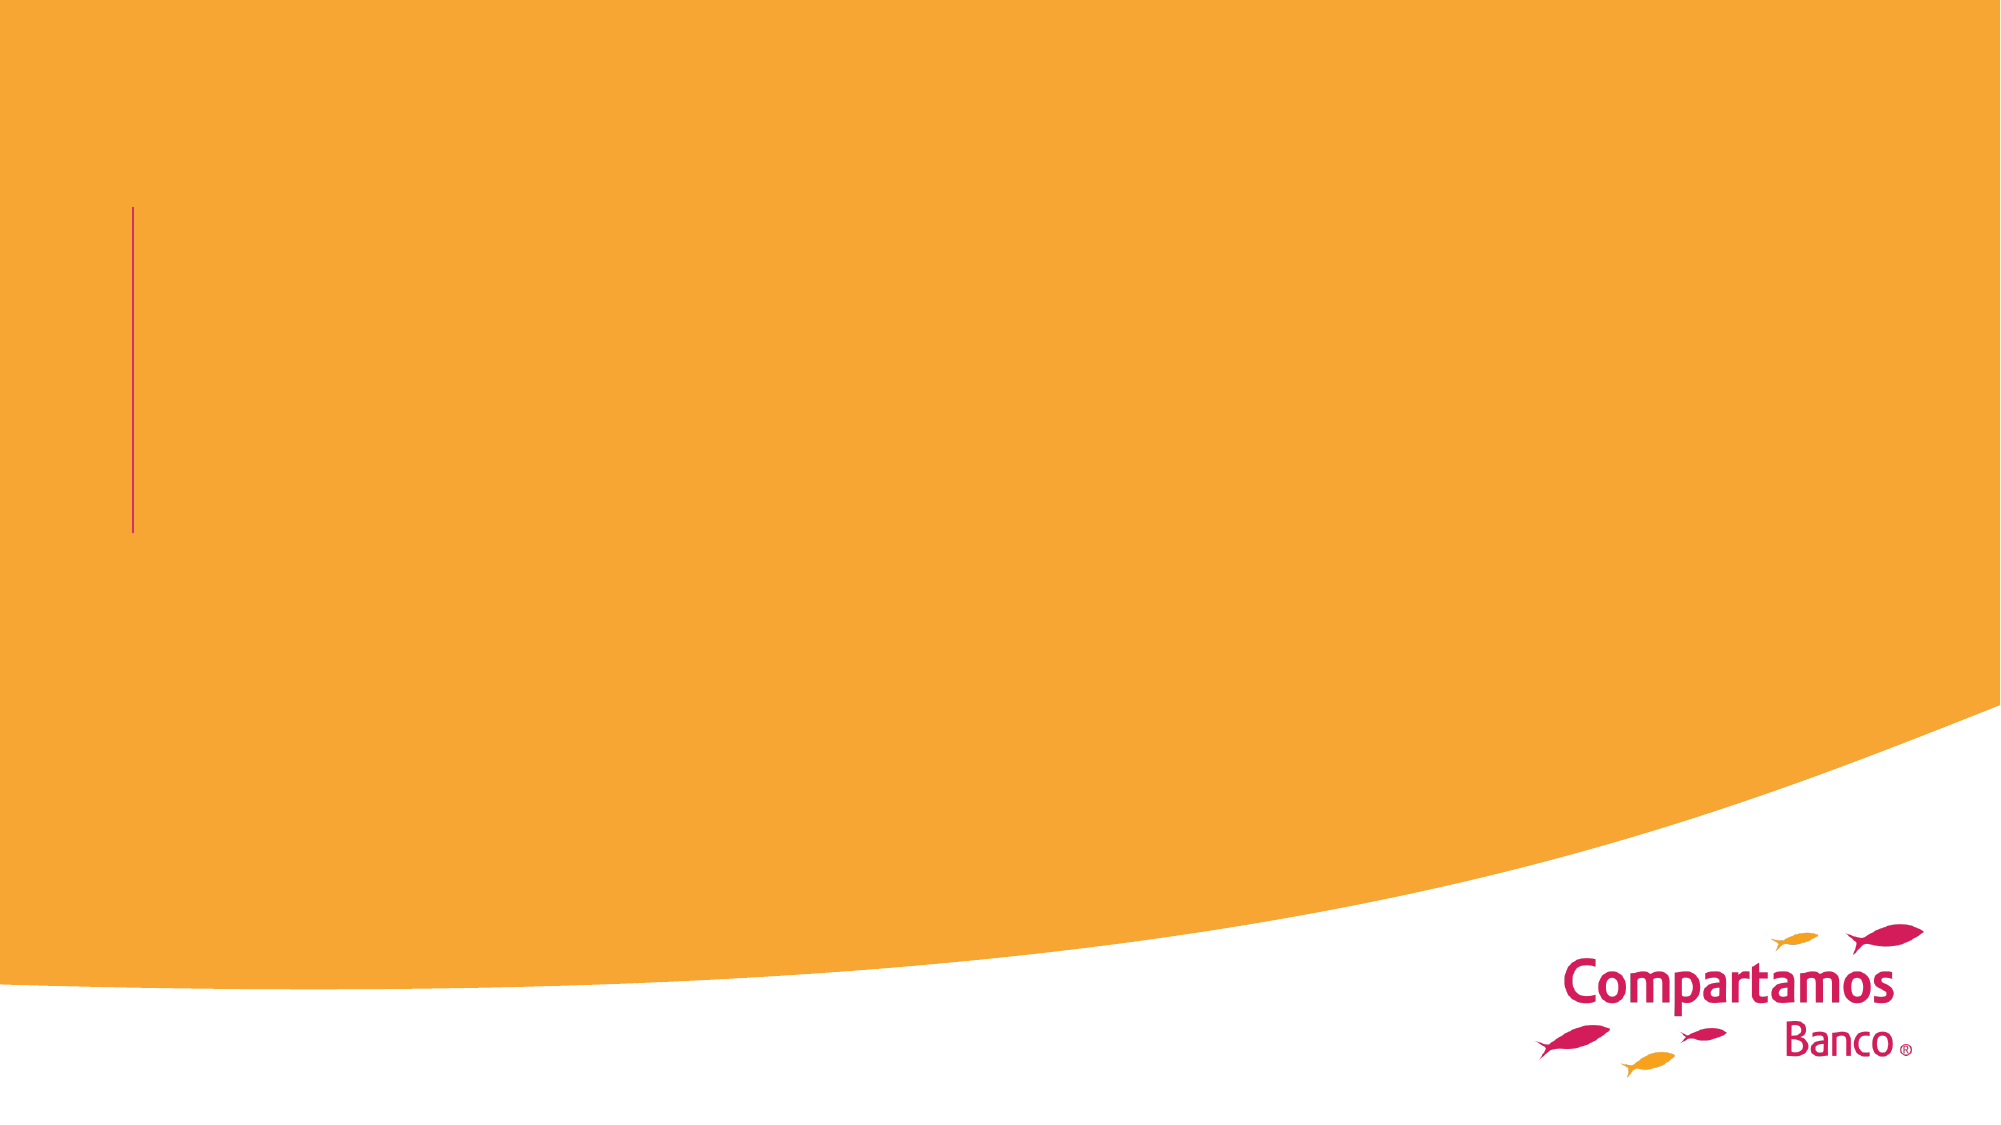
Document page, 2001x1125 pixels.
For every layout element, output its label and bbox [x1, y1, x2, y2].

picture [1514, 902, 1940, 1093]
